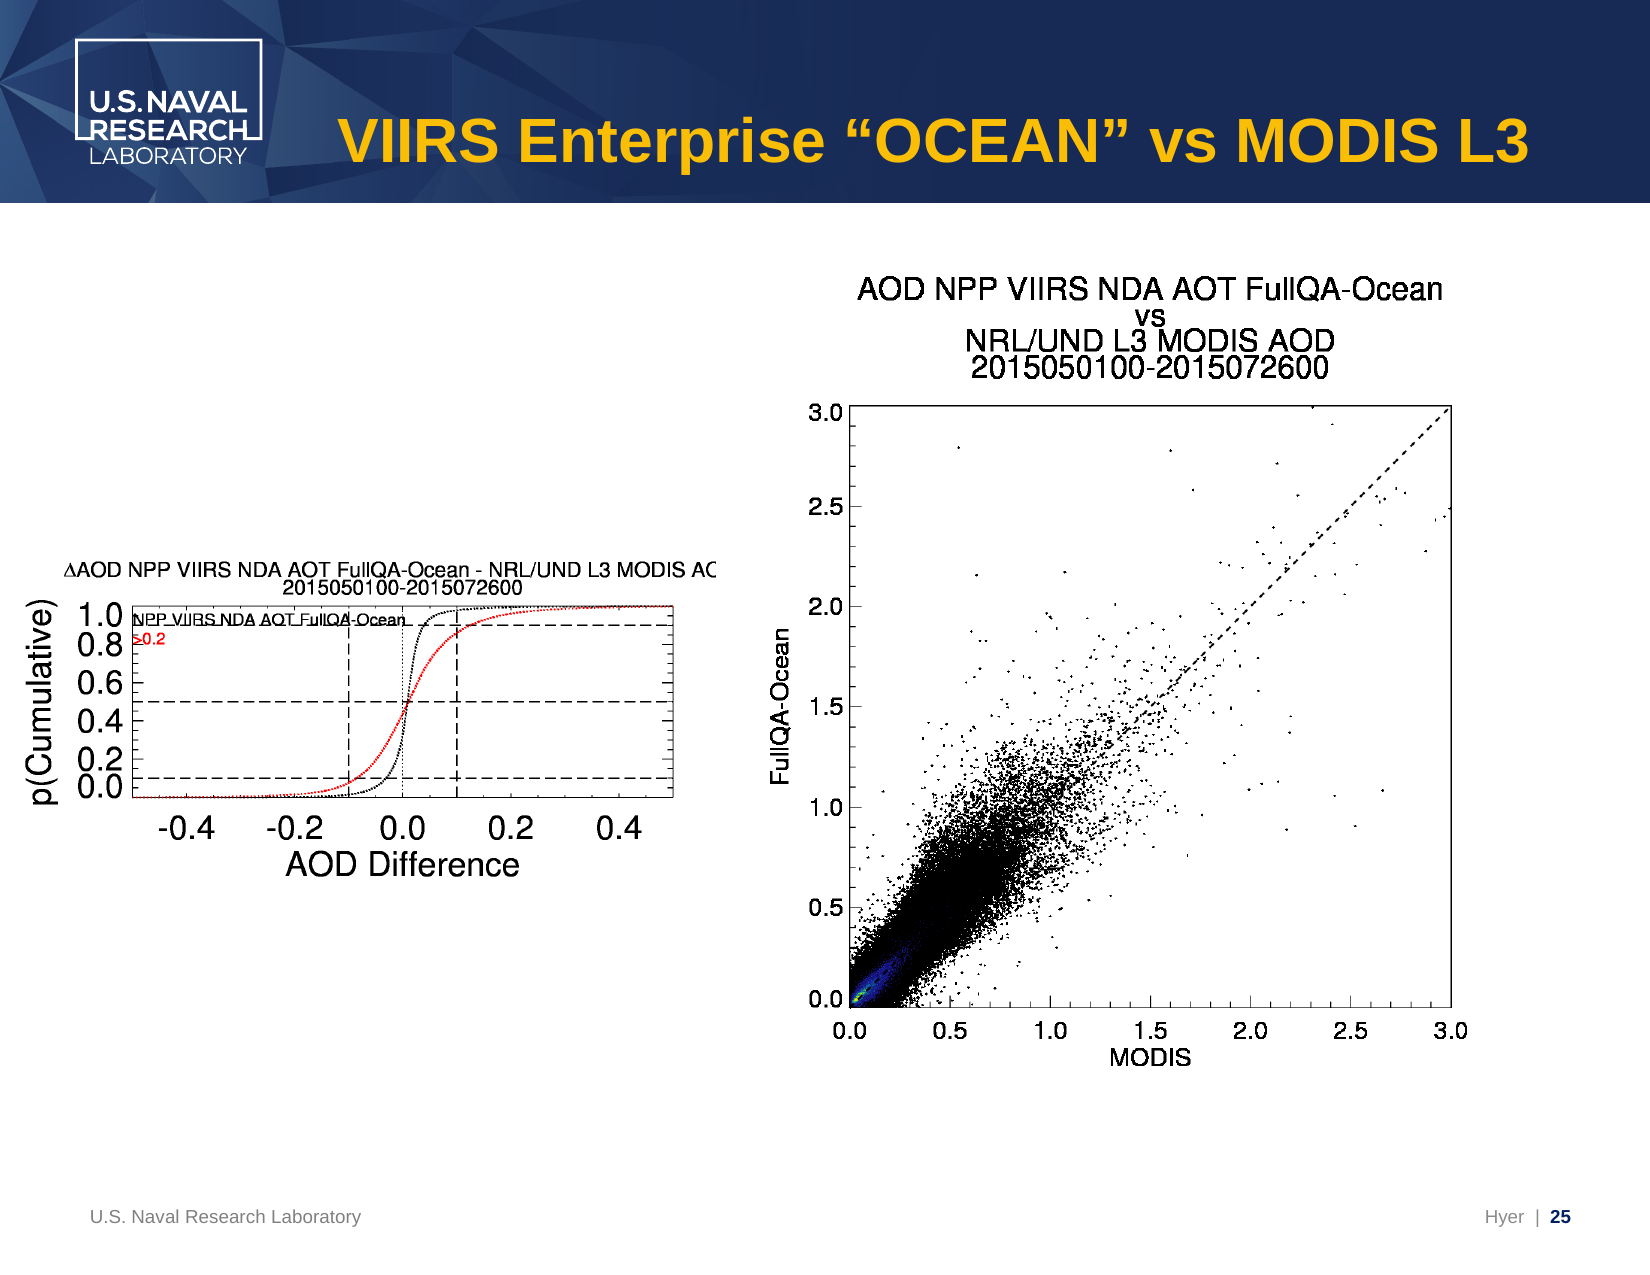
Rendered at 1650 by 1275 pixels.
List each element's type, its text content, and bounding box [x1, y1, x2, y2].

footer U.S. Naval Research Laboratory [75, 1181, 632, 1250]
title VIIRS Enterprise “OCEAN” vs MODIS L3 [337, 104, 1538, 180]
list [649, 206, 1650, 1208]
picture [0, 523, 716, 881]
slide_number Hyer | 25 [1200, 1208, 1572, 1250]
picture [0, 0, 1650, 203]
